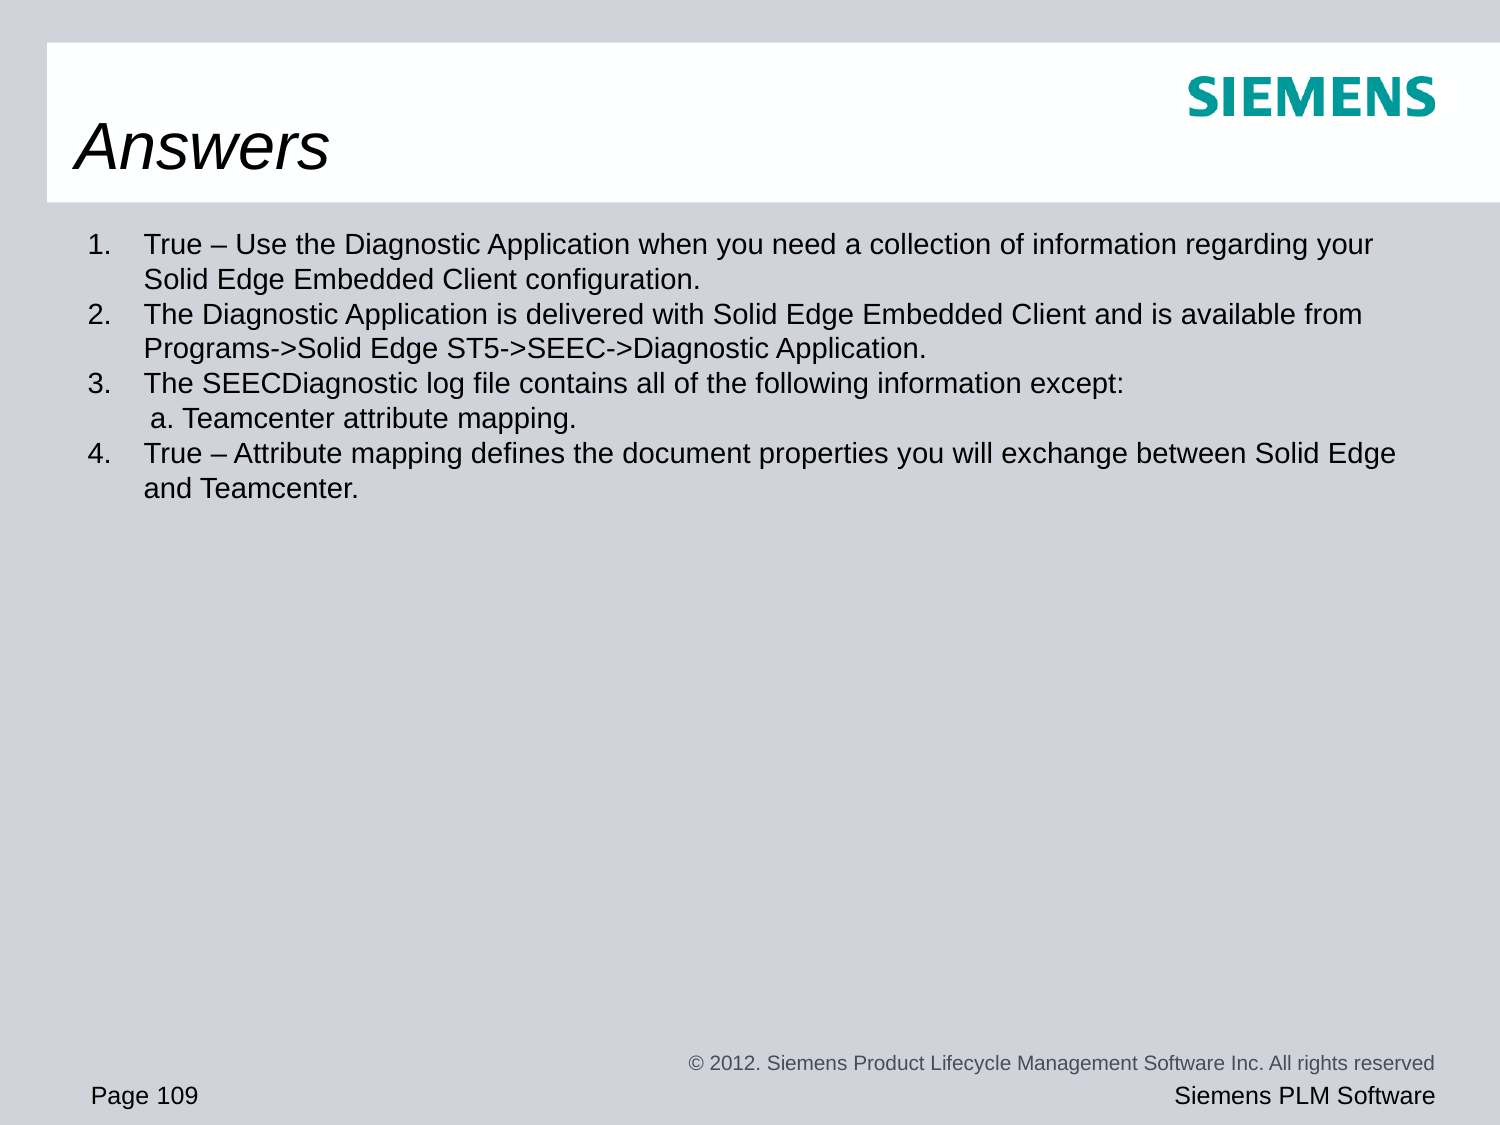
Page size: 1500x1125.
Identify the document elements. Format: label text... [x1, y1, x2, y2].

picture [1181, 69, 1444, 123]
list True – Use the Diagnostic Application when you need a collection of information regarding your Solid Edge Embedded Client configuration. The Diagnostic Application is delivered with Solid Edge Embedded Client and is available from Programs->Solid Edge ST5->SEEC->Diagnostic Application. The SEECDiagnostic log file contains all of the following information except: a. Teamcenter attribute mapping. True – Attribute mapping defines the document properties you will exchange between Solid Edge and Teamcenter. [87, 224, 1438, 1038]
title Answers [74, 49, 1095, 183]
